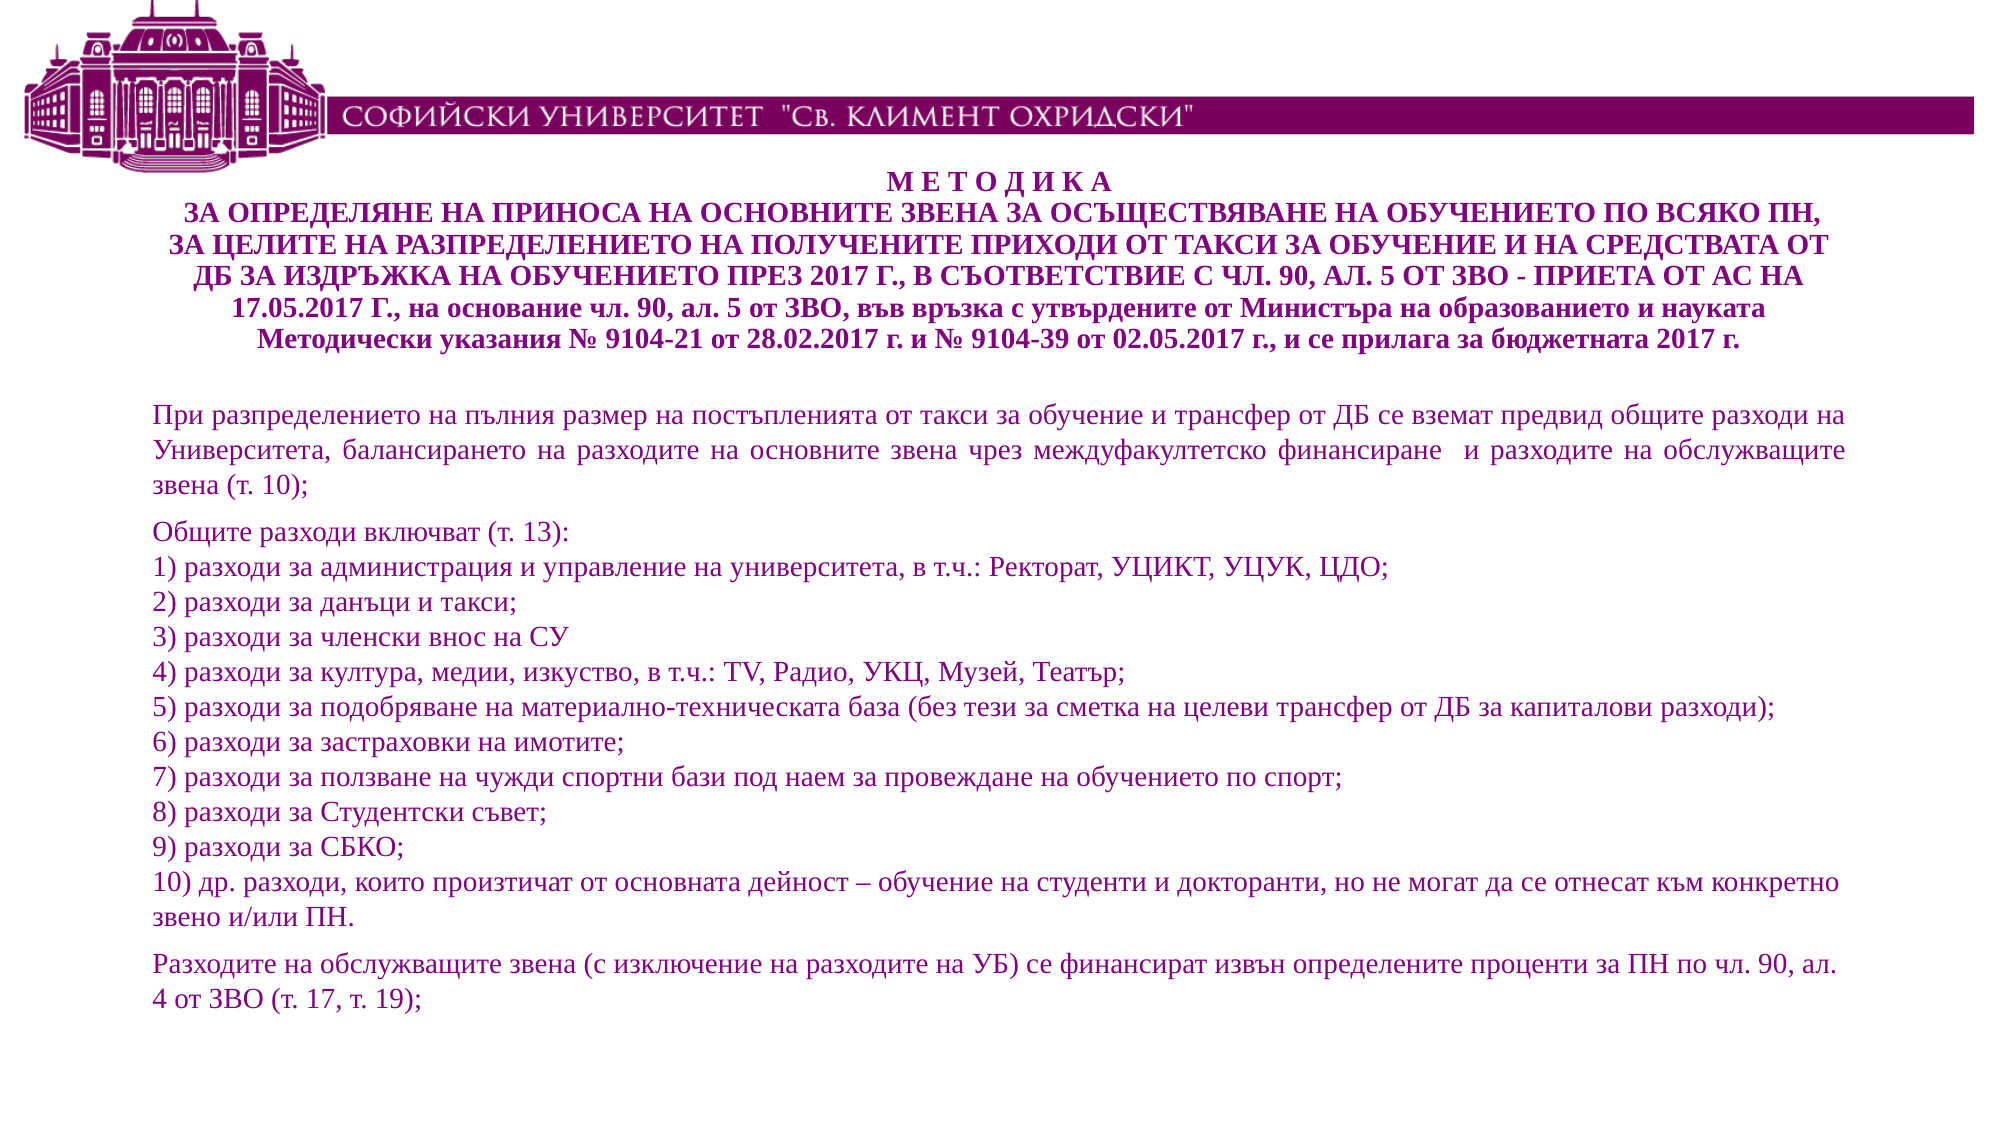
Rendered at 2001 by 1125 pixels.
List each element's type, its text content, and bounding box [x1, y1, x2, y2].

text_box м е т о д и к а за определяне на приноса на основните звена за осъществяване на обучението по всяко ПН, за целите на разпределението на получените приходи от такси за обучение и на средствата от ДБ за издръжка на обучението през 2017 г., в съответствие с чл. 90, ал. 5 от ЗВО - приета от ас на 17.05.2017 Г., на основание чл. 90, ал. 5 от ЗВО, във връзка с утвърдените от Министъра на образованието и науката Методически указания № 9104-21 от 28.02.2017 г. и № 9104-39 от 02.05.2017 г., и се прилага за бюджетната 2017 г. [136, 173, 1862, 363]
picture [24, 0, 1974, 173]
list При разпределението на пълния размер на постъпленията от такси за обучение и трансфер от ДБ се вземат предвид общите разходи на Университета, балансирането на разходите на основните звена чрез междуфакултетско финансиране и разходите на обслужващите звена (т. 10); Общите разходи включват (т. 13): 1) разходи за администрация и управление на университета, в т.ч.: Ректорат, УЦИКТ, УЦУК, ЦДО; 2) разходи за данъци и такси; 3) разходи за членски внос на СУ 4) разходи за култура, медии, изкуство, в т.ч.: TV, Радио, УКЦ, Музей, Театър; 5) разходи за подобряване на материално-техническата база (без тези за сметка на целеви трансфер от ДБ за капиталови разходи); 6) разходи за застраховки на имотите; 7) разходи за ползване на чужди спортни бази под наем за провеждане на обучението по спорт; 8) разходи за Студентски съвет; 9) разходи за СБКО; 10) др. разходи, които произтичат от основната дейност – обучение на студенти и докторанти, но не могат да се отнесат към конкретно звено и/или ПН. Разходите на обслужващите звена (с изключение на разходите на УБ) се финансират извън определените проценти за ПН по чл. 90, ал. 4 от ЗВО (т. 17, т. 19); [137, 387, 1863, 1100]
